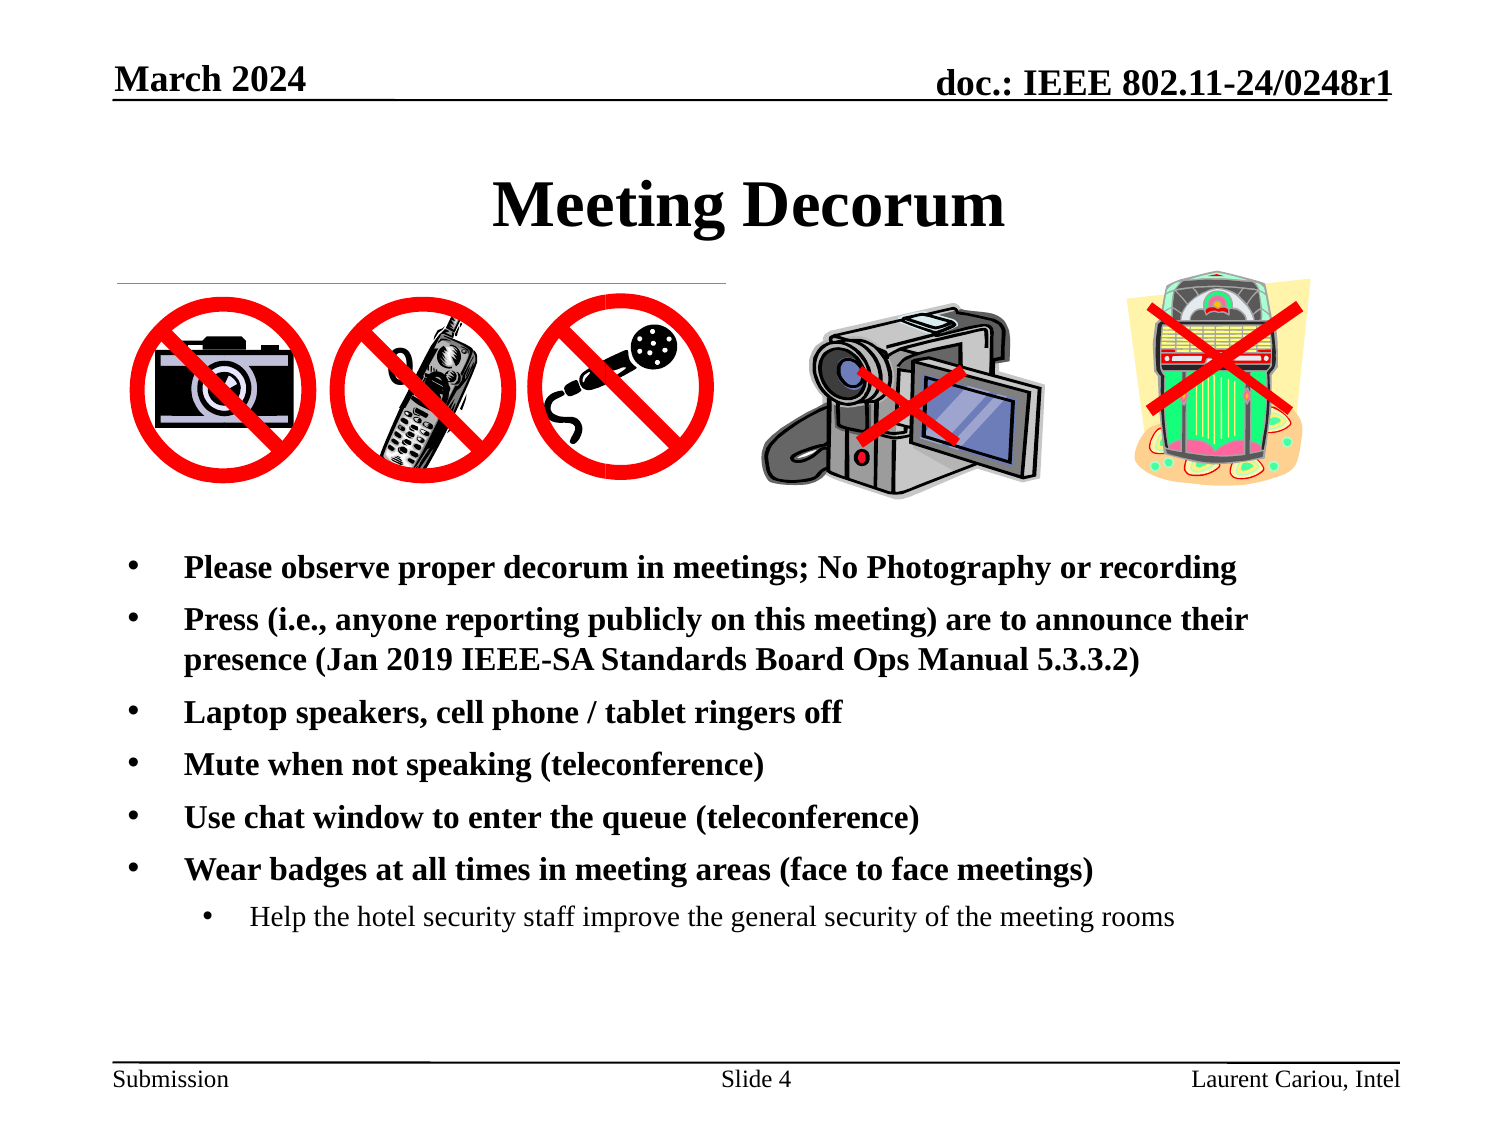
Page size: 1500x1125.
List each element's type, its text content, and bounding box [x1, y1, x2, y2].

title Meeting Decorum [112, 112, 1388, 288]
list Please observe proper decorum in meetings; No Photography or recording Press (i.e., anyone reporting publicly on this meeting) are to announce their presence (Jan 2019 IEEE-SA Standards Board Ops Manual 5.3.3.2) Laptop speakers, cell phone / tablet ringers off Mute when not speaking (teleconference) Use chat window to enter the queue (teleconference) Wear badges at all times in meeting areas (face to face meetings) Help the hotel security staff improve the general security of the meeting rooms [112, 537, 1388, 1000]
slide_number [114, 54, 423, 100]
slide_number Slide 4 [712, 1061, 800, 1123]
footer Laurent Cariou, Intel [878, 1061, 1402, 1093]
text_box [1126, 270, 1311, 487]
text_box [761, 302, 1046, 500]
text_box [117, 283, 727, 484]
